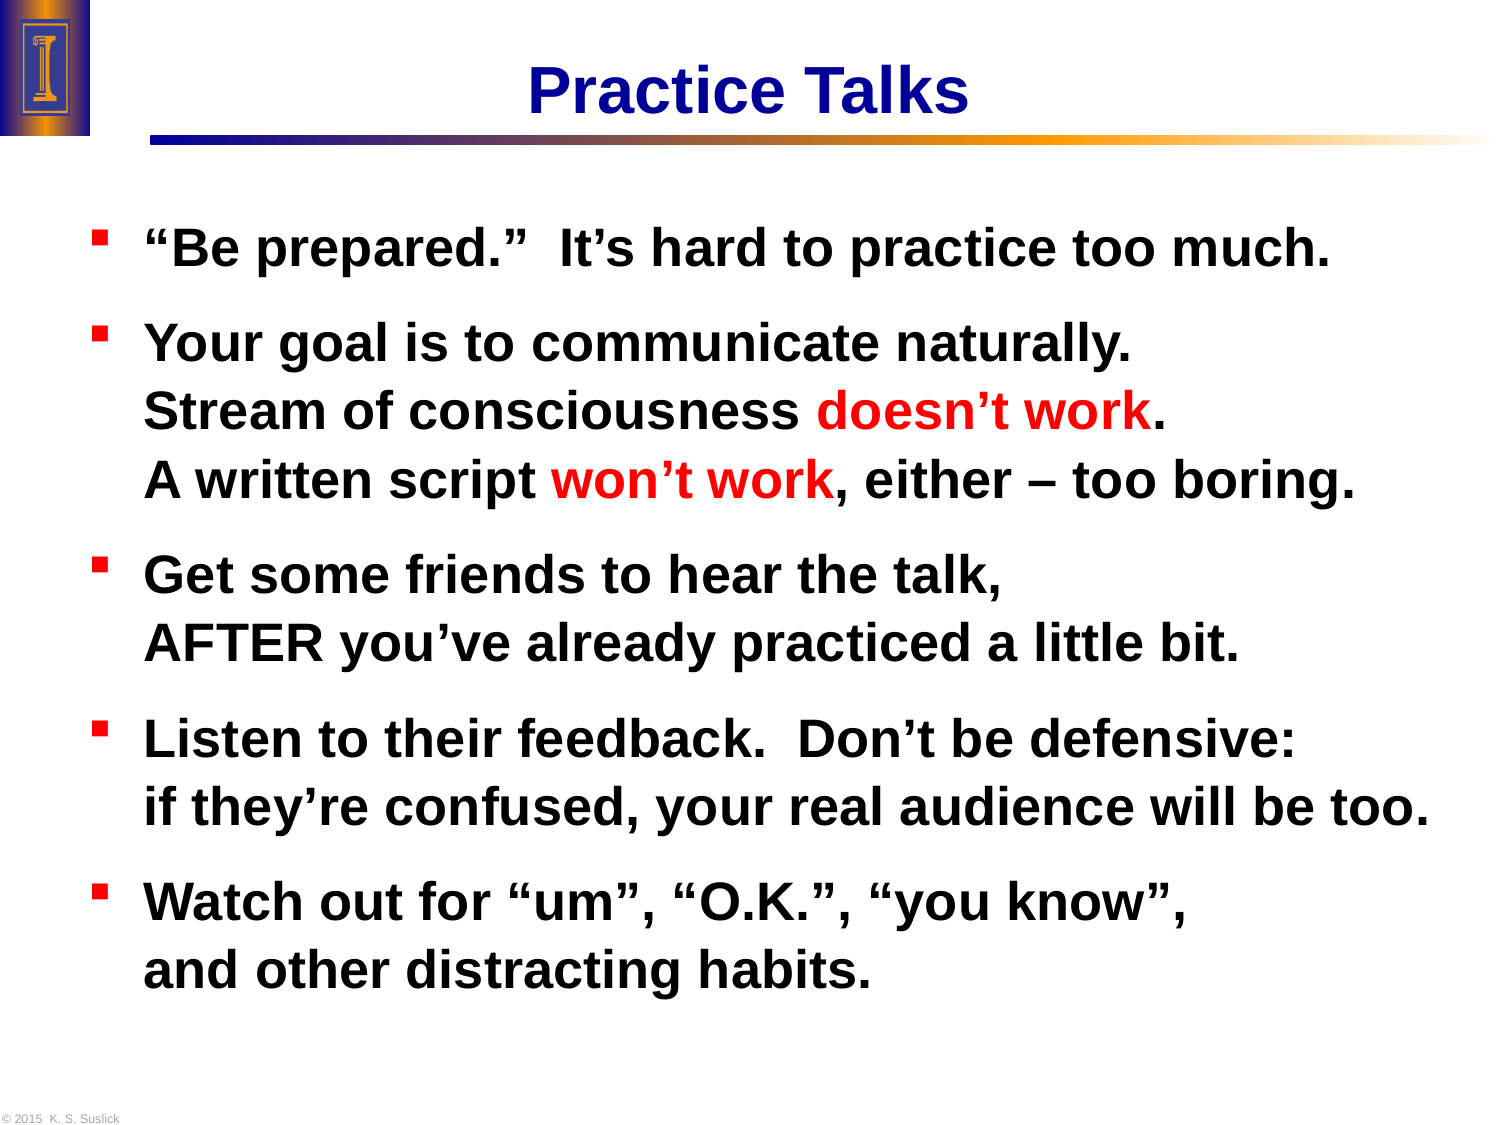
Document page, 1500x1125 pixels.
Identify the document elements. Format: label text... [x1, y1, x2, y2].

title Practice Talks [510, 38, 988, 134]
list “Be prepared.” It’s hard to practice too much. Your goal is to communicate naturally. Stream of consciousness doesn’t work. A written script won’t work, either – too boring. Get some friends to hear the talk, AFTER you’ve already practiced a little bit. Listen to their feedback. Don’t be defensive: if they’re confused, your real audience will be too. Watch out for “um”, “O.K.”, “you know”, and other distracting habits. [72, 201, 1475, 1038]
picture [20, 19, 70, 116]
